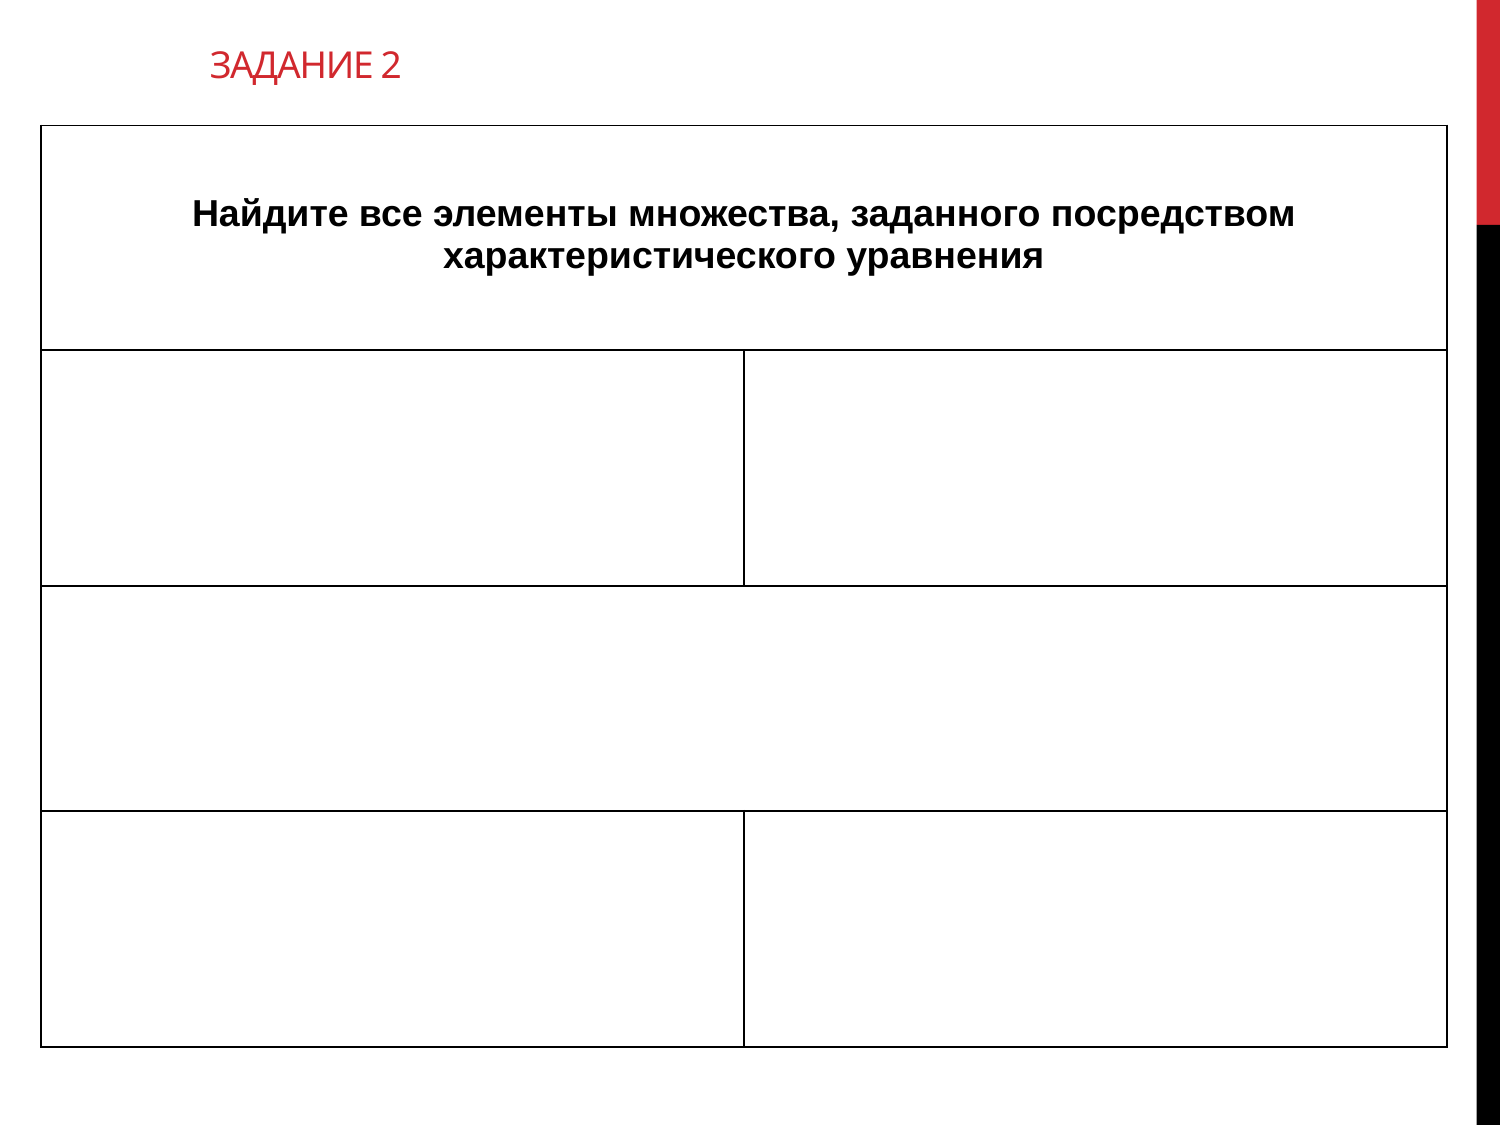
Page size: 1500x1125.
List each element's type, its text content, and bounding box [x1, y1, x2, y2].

title Задание 2 [194, 30, 1145, 97]
